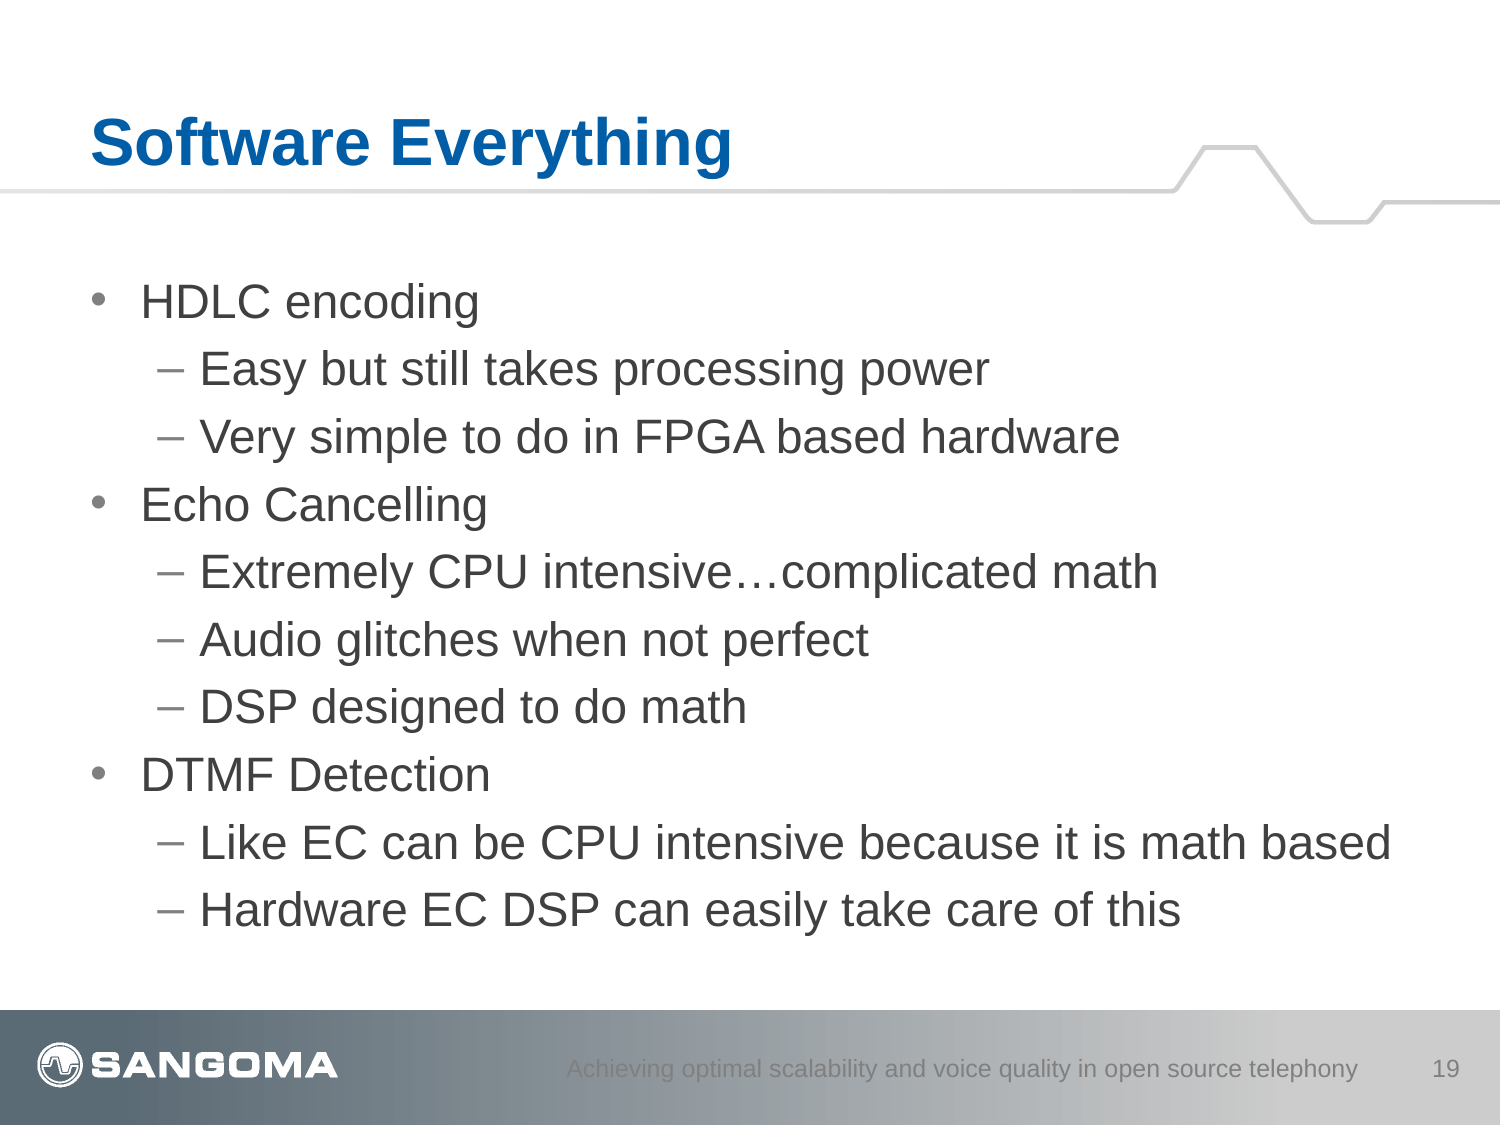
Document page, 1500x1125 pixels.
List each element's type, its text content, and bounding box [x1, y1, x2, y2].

title Software Everything [75, 45, 1425, 233]
list HDLC encoding Easy but still takes processing power Very simple to do in FPGA based hardware Echo Cancelling Extremely CPU intensive…complicated math Audio glitches when not perfect DSP designed to do math DTMF Detection Like EC can be CPU intensive because it is math based Hardware EC DSP can easily take care of this [75, 262, 1425, 1005]
slide_number 19 [1387, 1037, 1475, 1098]
picture [0, 0, 1500, 1125]
footer Achieving optimal scalability and voice quality in open source telephony [525, 1037, 1375, 1098]
